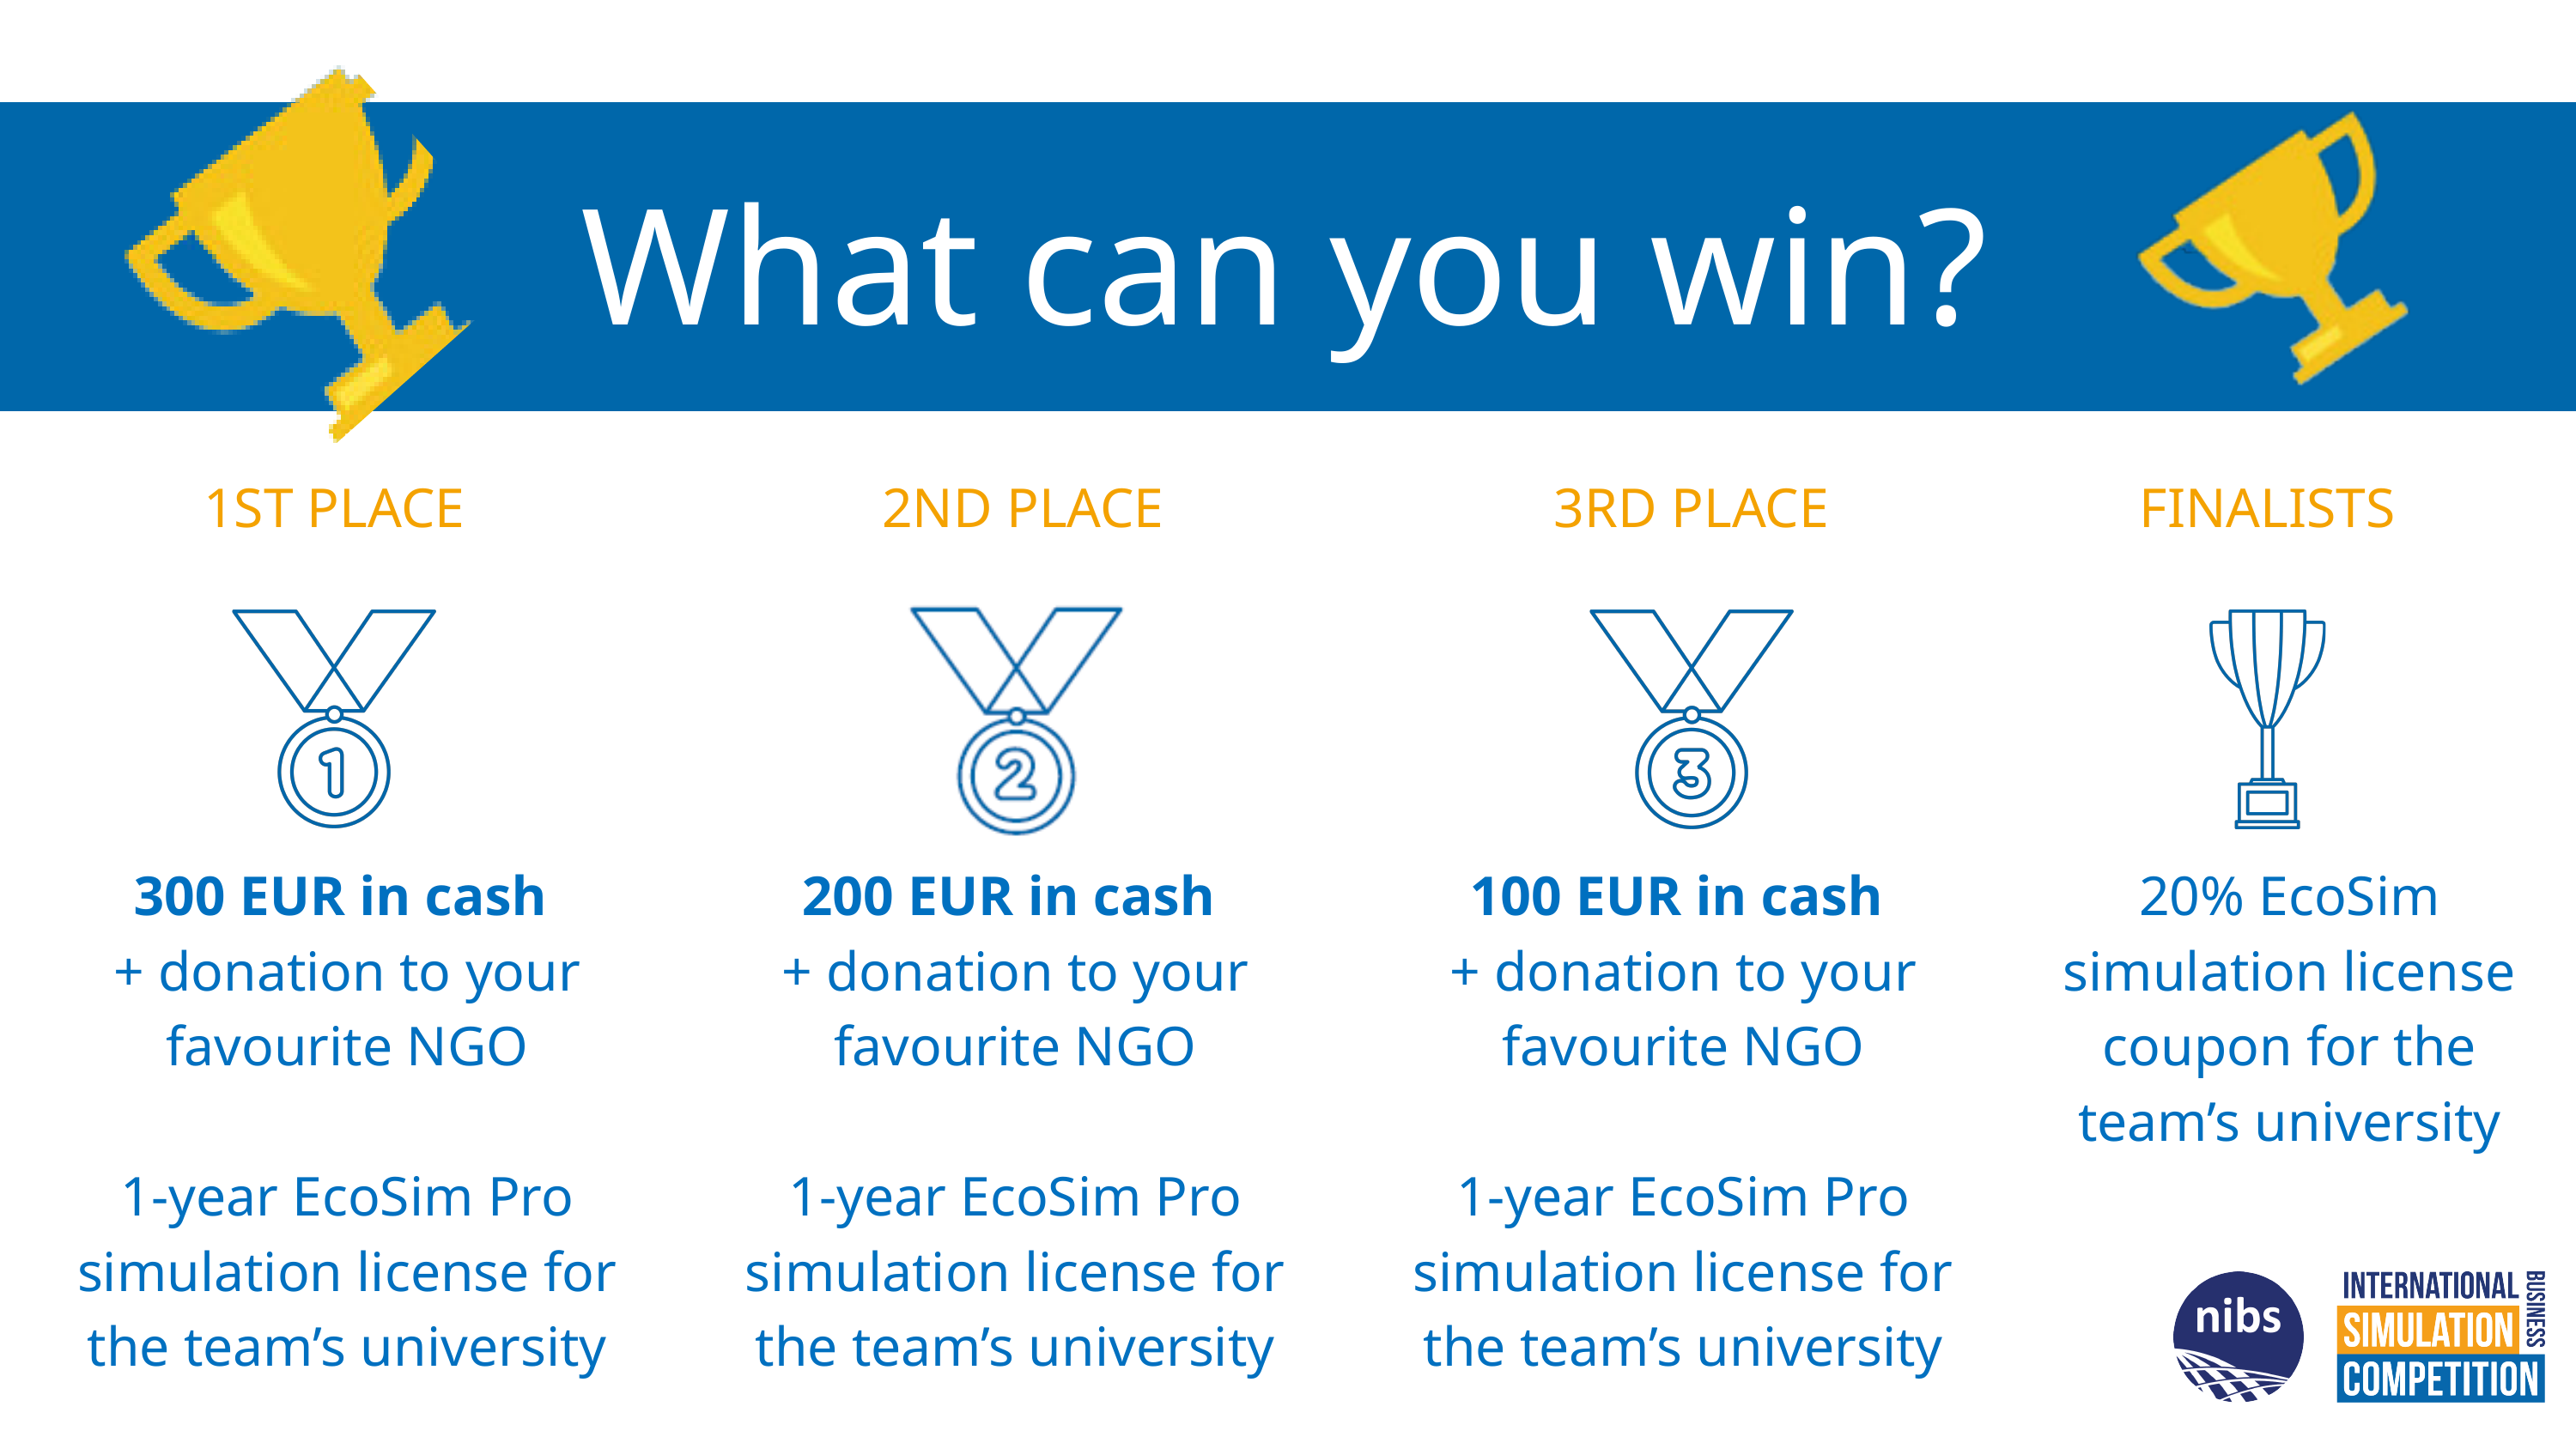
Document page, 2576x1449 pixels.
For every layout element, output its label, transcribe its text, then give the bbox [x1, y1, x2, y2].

text_box What can you win? [1449, 131, 2090, 358]
text_box 3RD PLACE [1449, 463, 1933, 539]
text_box 2ND PLACE [689, 463, 1129, 539]
text_box [1589, 609, 1794, 829]
text_box [232, 609, 436, 829]
picture [2173, 1271, 2545, 1403]
text_box FINALISTS [1933, 463, 2576, 539]
text_box [2084, 83, 2451, 411]
text_box 20% EcoSim simulation license coupon for the team’s university [1995, 851, 2539, 1228]
text_box What can you win? [425, 131, 1129, 358]
text_box 200 EUR in cash + donation to your favourite NGO 1-year EcoSim Pro simulation license for the team’s university [689, 851, 1129, 1378]
text_box 100 EUR in cash + donation to your favourite NGO 1-year EcoSim Pro simulation license for the team’s university [1449, 851, 1964, 1378]
picture [870, 585, 1195, 842]
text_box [1133, 0, 1443, 1449]
text_box 1ST PLACE [0, 463, 669, 539]
text_box 300 EUR in cash + donation to your favourite NGO 1-year EcoSim Pro simulation license for the team’s university [21, 851, 628, 1378]
text_box [54, 0, 433, 463]
text_box [2209, 609, 2326, 829]
